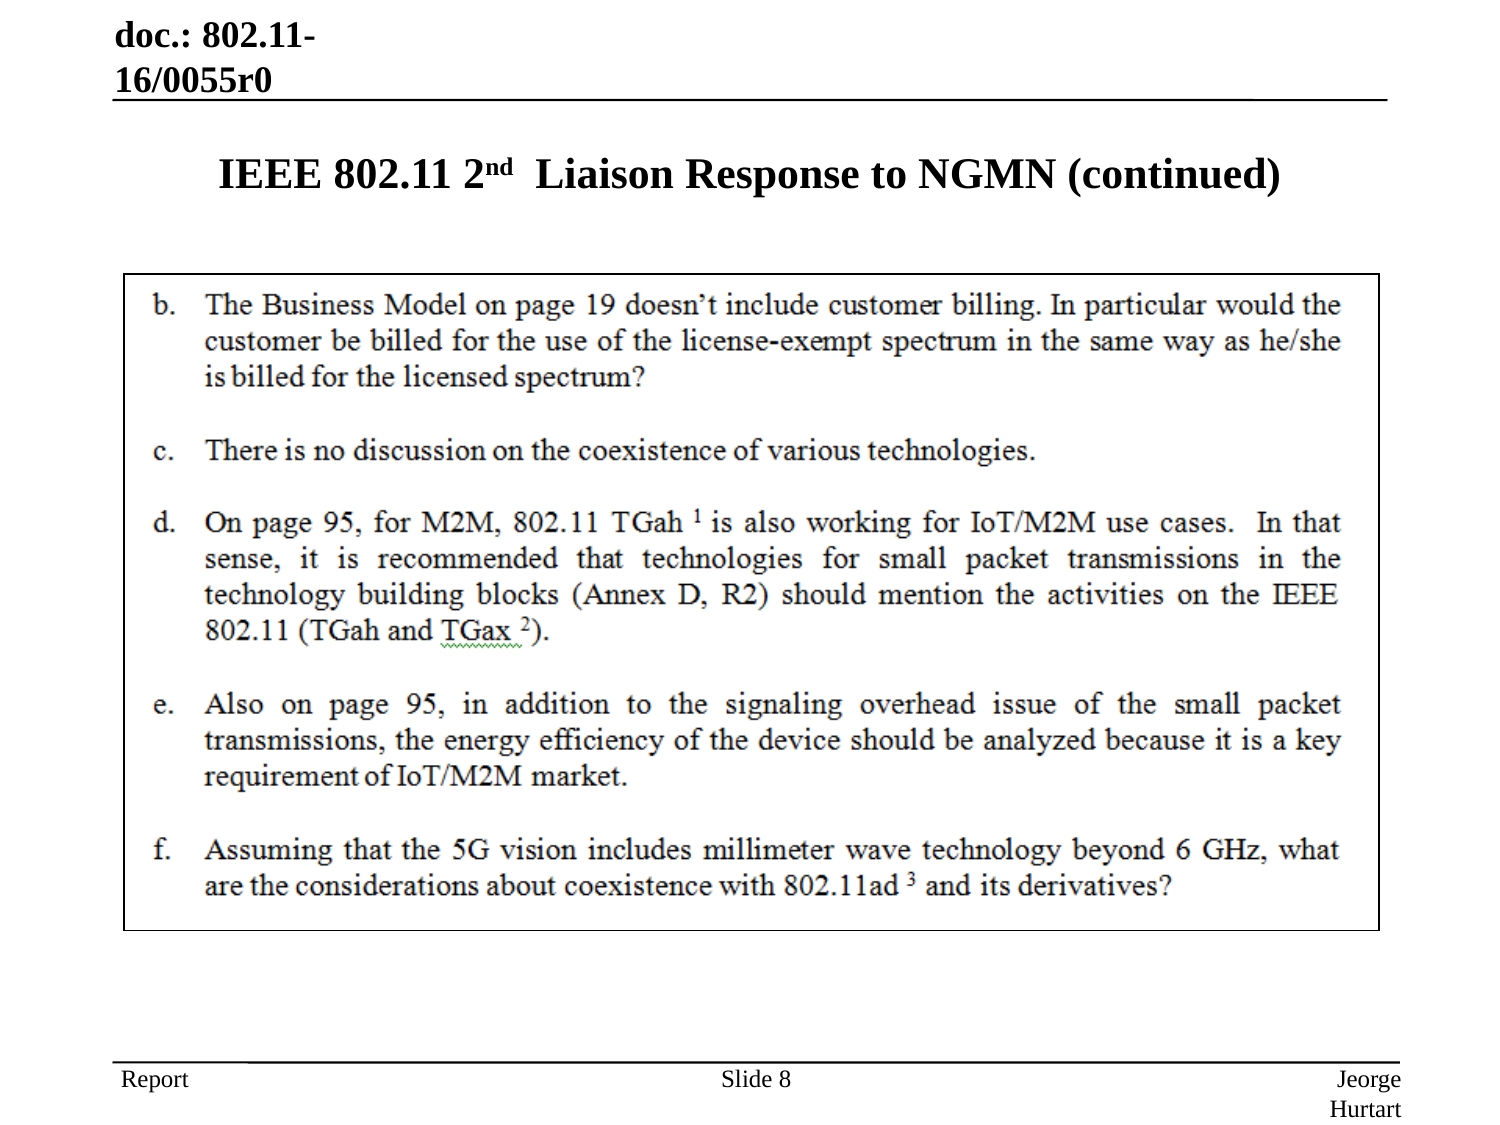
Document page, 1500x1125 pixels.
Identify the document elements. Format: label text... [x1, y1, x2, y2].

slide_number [114, 54, 420, 101]
footer Jeorge Hurtarte, Teradyne [1324, 1061, 1402, 1093]
list IEEE 802.11 2nd Liaison Response to NGMN (continued) [112, 137, 1388, 1075]
slide_number Slide 8 [712, 1061, 800, 1093]
picture [124, 274, 1379, 930]
